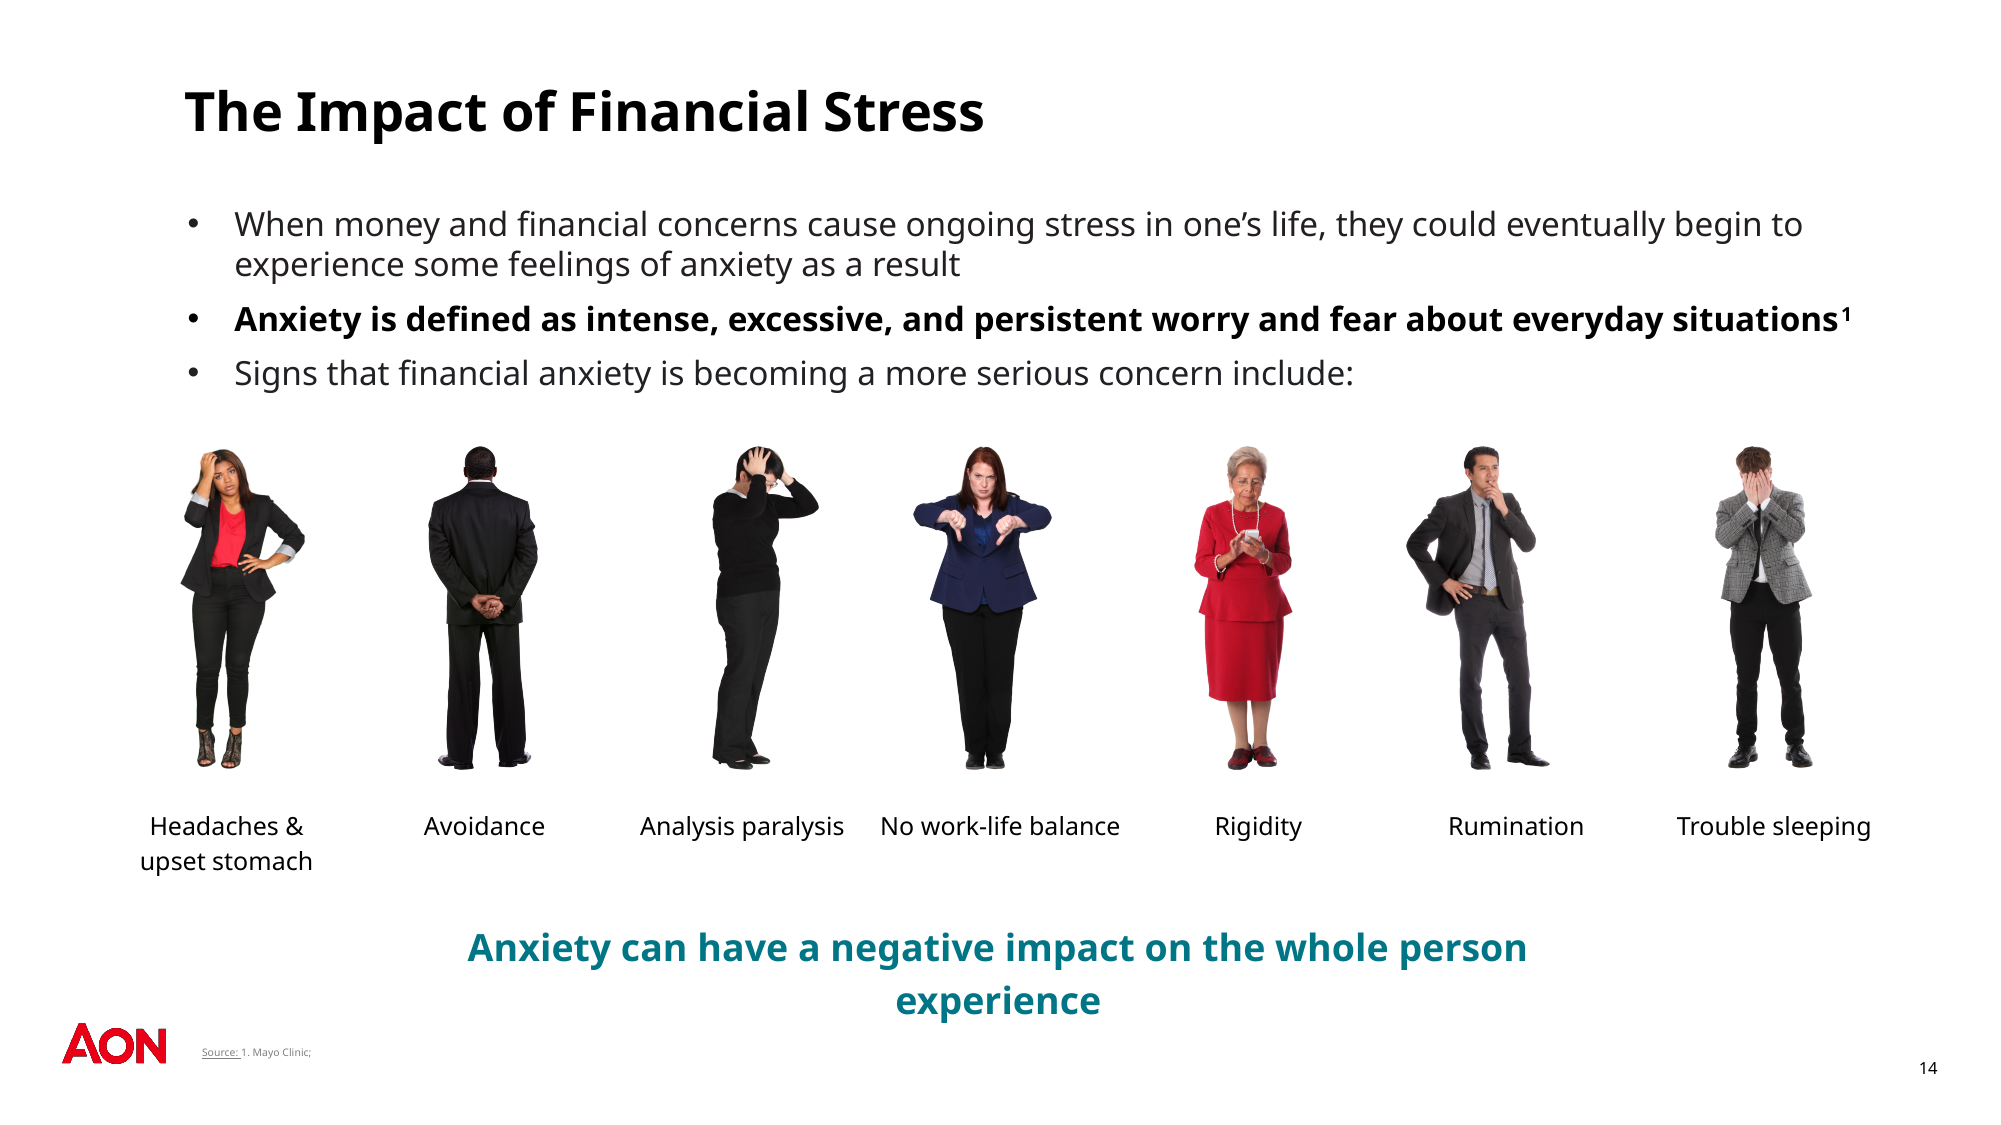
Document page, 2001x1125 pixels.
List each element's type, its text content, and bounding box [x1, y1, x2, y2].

picture [62, 1023, 166, 1064]
text_box Rumination [1403, 805, 1629, 881]
text_box Headaches & upset stomach [114, 805, 340, 881]
text_box Anxiety can have a negative impact on the whole person experience [368, 916, 1629, 986]
picture [428, 446, 538, 770]
text_box Trouble sleeping [1661, 805, 1887, 881]
text_box Avoidance [372, 805, 598, 881]
picture [913, 446, 1052, 770]
slide_number 14 [1871, 1039, 1938, 1099]
list When money and financial concerns cause ongoing stress in one’s life, they could eventually begin to experience some feelings of anxiety as a result Anxiety is defined as intense, excessive, and persistent worry and fear about everyday situations1 Signs that financial anxiety is becoming a more serious concern include: [187, 203, 1938, 932]
text_box Analysis paralysis [630, 805, 856, 881]
title The Impact of Financial Stress [184, 76, 1938, 143]
text_box Source: 1. Mayo Clinic; [187, 1039, 1188, 1068]
picture [1715, 446, 1813, 770]
text_box No work-life balance [888, 805, 1114, 881]
picture [1406, 446, 1550, 770]
text_box Rigidity [1146, 805, 1371, 881]
picture [1193, 446, 1293, 770]
picture [180, 446, 305, 770]
picture [712, 446, 819, 770]
